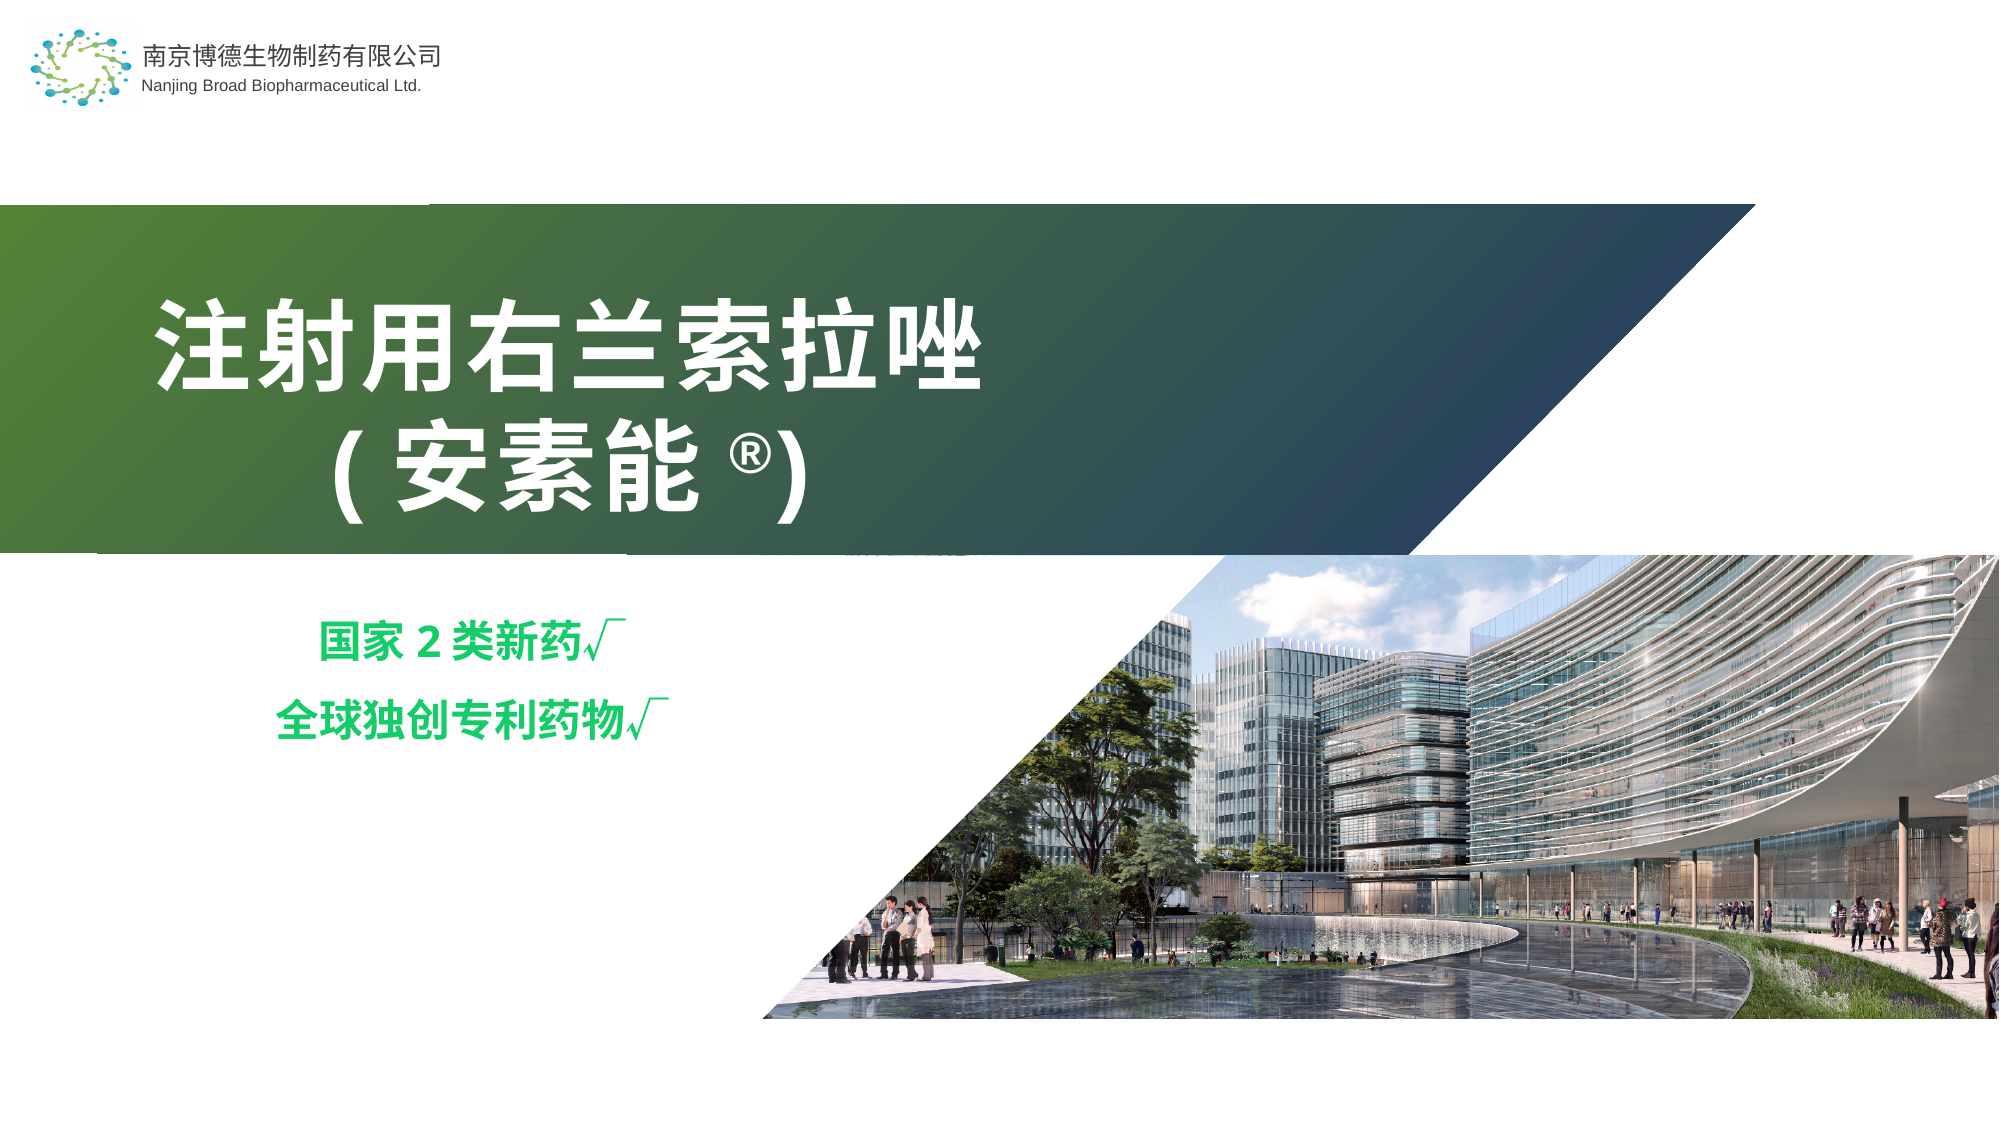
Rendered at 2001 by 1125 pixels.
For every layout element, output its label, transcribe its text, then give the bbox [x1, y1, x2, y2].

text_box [24, 22, 460, 112]
text_box 国家2类新药√ 全球独创专利药物√ [255, 580, 690, 753]
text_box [755, 555, 1999, 1026]
text_box [0, 203, 1758, 556]
title 注射用右兰索拉唑 (安素能®) [7, 229, 1133, 532]
